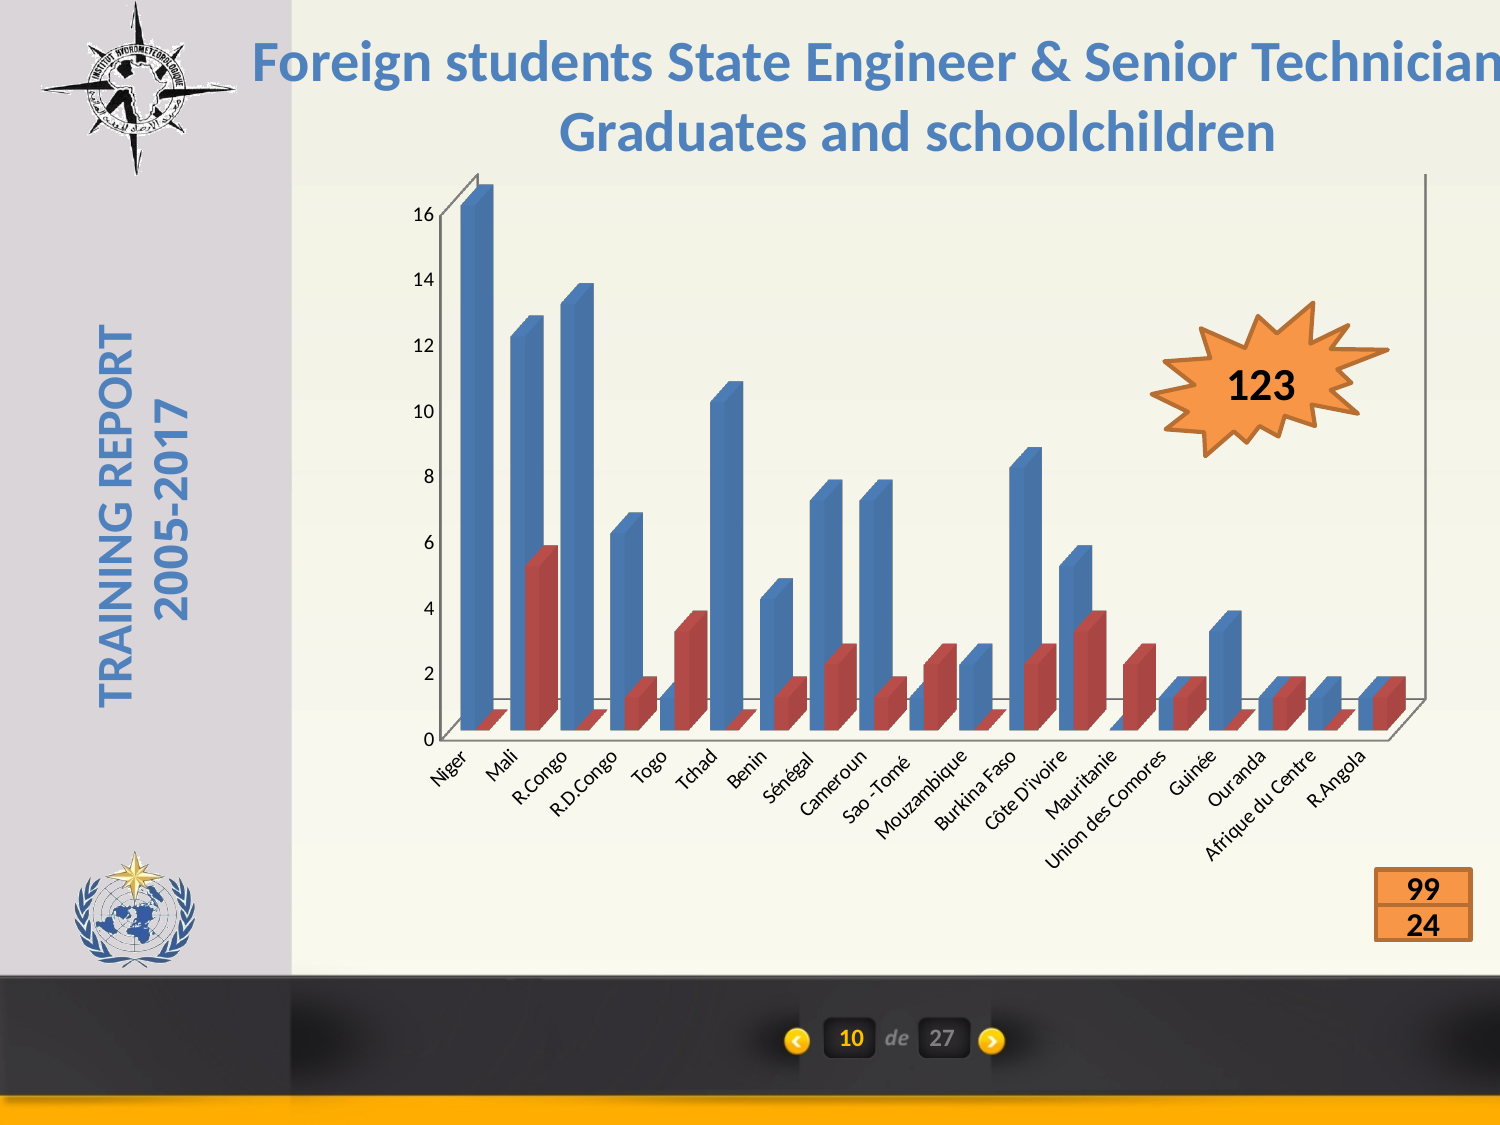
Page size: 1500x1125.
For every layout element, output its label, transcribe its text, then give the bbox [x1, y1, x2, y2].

text_box Foreign students State Engineer & Senior Technician Graduates and schoolchildren [238, 0, 1500, 99]
picture [0, 0, 1500, 1125]
text_box 27 [891, 1014, 986, 1089]
text_box 99 [1440, 867, 1473, 903]
text_box TRAINING REPORT 2005-2017 [74, 185, 204, 836]
text_box 24 [1439, 903, 1473, 942]
text_box 10 [823, 984, 903, 1059]
chart [265, 160, 1436, 941]
